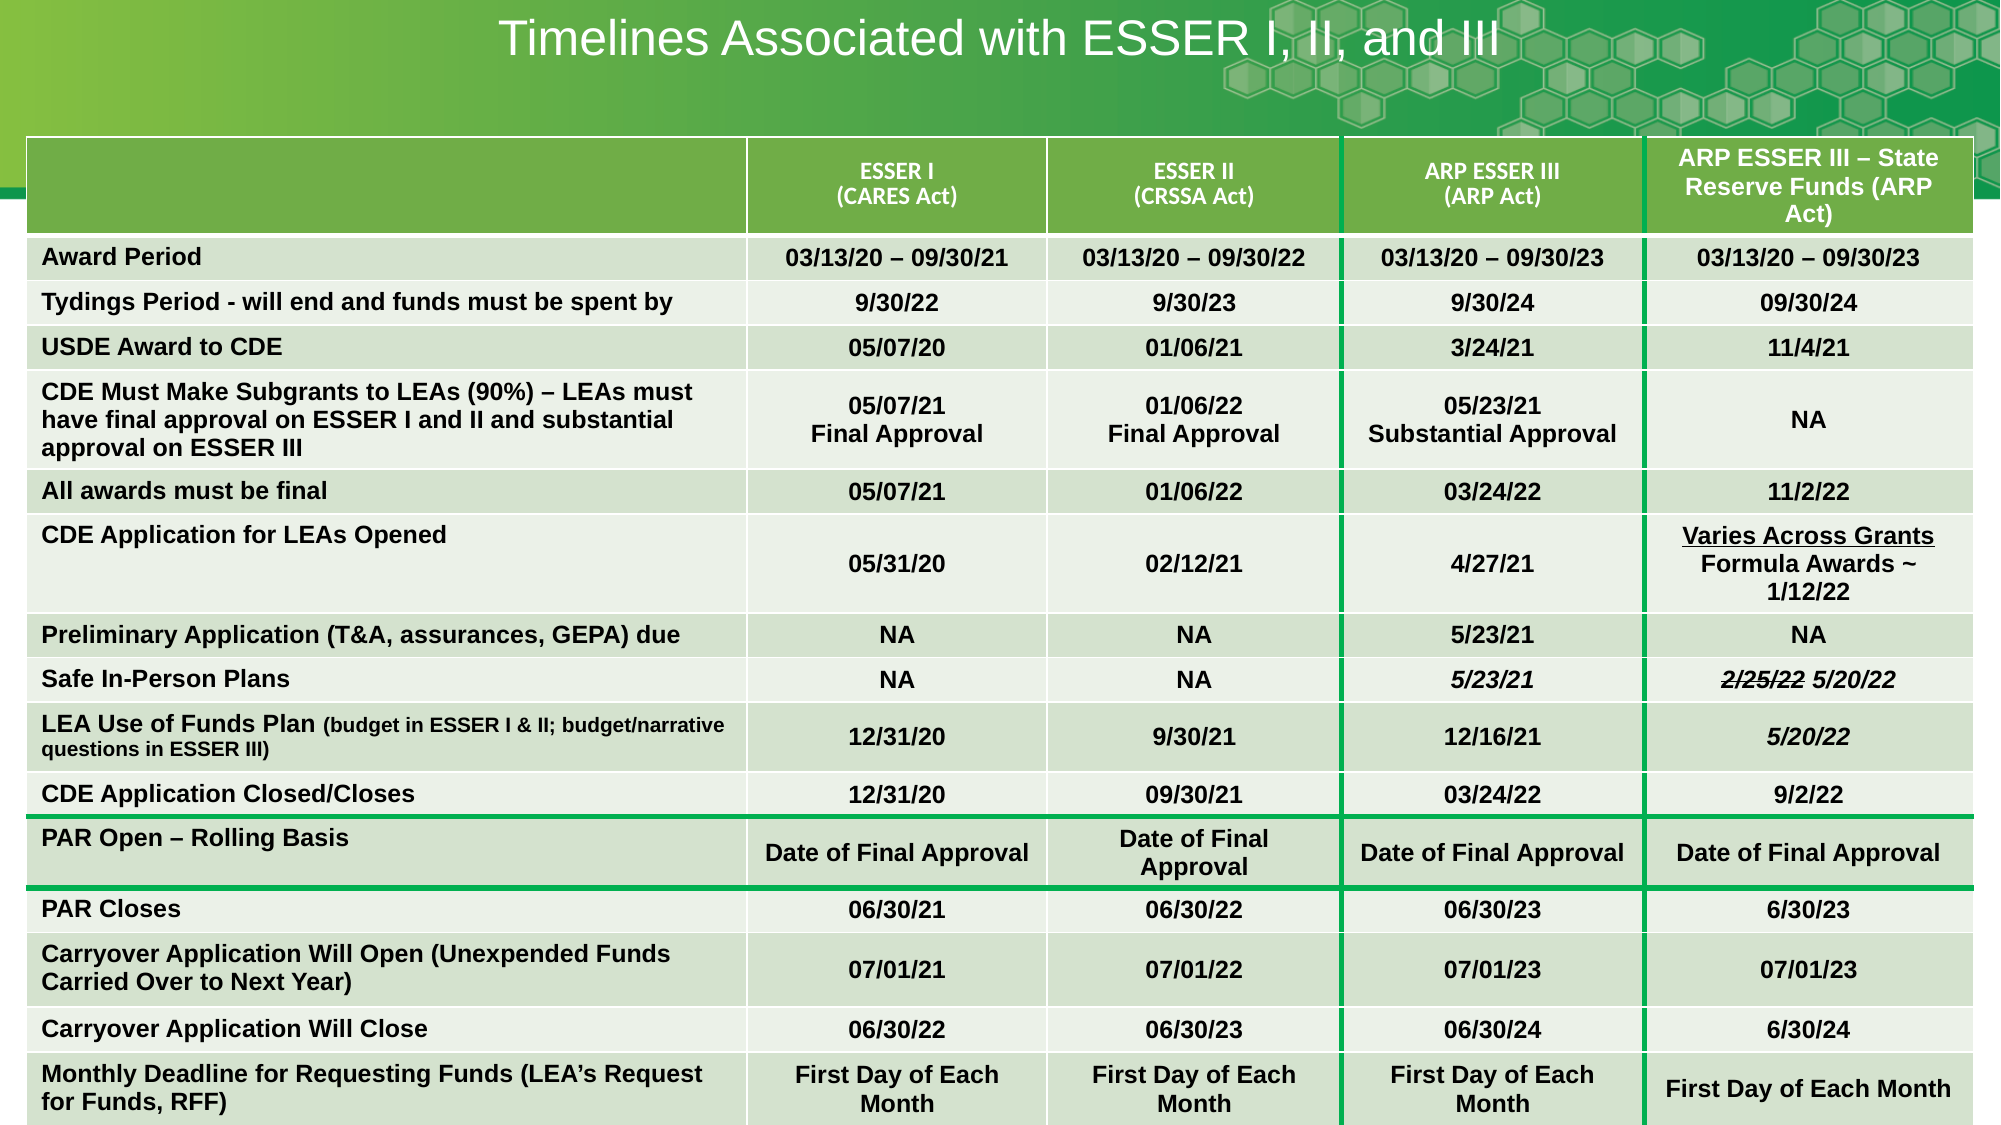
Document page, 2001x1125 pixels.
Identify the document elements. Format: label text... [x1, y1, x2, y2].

table_cell NA [748, 658, 1046, 701]
table_header [27, 138, 746, 233]
table_cell Varies Across Grants Formula Awards ~ 1/12/22 [1647, 515, 1973, 612]
table_cell LEA Use of Funds Plan (budget in ESSER I & II; budget/narrative questions in ESSER III) [27, 703, 746, 771]
table_cell 06/30/22 [1048, 891, 1339, 932]
table_cell 9/30/24 [1344, 281, 1642, 324]
table_cell 09/30/24 [1647, 281, 1973, 324]
table_cell 07/01/23 [1647, 933, 1973, 1006]
table_cell 06/30/22 [748, 1008, 1046, 1051]
table_cell 06/30/21 [748, 891, 1046, 932]
table_cell 6/30/23 [1647, 891, 1973, 932]
table_cell 05/07/20 [748, 326, 1046, 369]
table_cell 07/01/22 [1048, 933, 1339, 1006]
table_cell 03/13/20 – 09/30/21 [748, 238, 1046, 280]
table_cell 07/01/21 [748, 933, 1046, 1006]
table_cell Date of Final Approval [1344, 819, 1642, 885]
table_cell 2/25/22 5/20/22 [1647, 658, 1973, 701]
title Timelines Associated with ESSER I, II, and III [137, 0, 1863, 79]
table_cell 3/24/21 [1344, 326, 1642, 369]
table_cell 05/07/21 [748, 470, 1046, 513]
table_cell 5/23/21 [1344, 658, 1642, 701]
table_cell 5/23/21 [1344, 614, 1642, 657]
table_cell 06/30/24 [1344, 1008, 1642, 1051]
table_cell CDE Application for LEAs Opened [27, 515, 746, 612]
table_cell 9/30/21 [1048, 703, 1339, 771]
table_cell NA [1048, 614, 1339, 657]
table_cell CDE Must Make Subgrants to LEAs (90%) – LEAs must have final approval on ESSER I and II and substantial approval on ESSER III [27, 371, 746, 468]
table_cell First Day of Each Month [748, 1053, 1046, 1125]
table_cell 12/31/20 [748, 703, 1046, 771]
table_cell 03/24/22 [1344, 773, 1642, 814]
table_cell NA [748, 614, 1046, 657]
table_cell Date of Final Approval [1048, 819, 1339, 885]
table_cell Award Period [27, 238, 746, 280]
table_cell Preliminary Application (T&A, assurances, GEPA) due [27, 614, 746, 657]
table_cell Tydings Period - will end and funds must be spent by [27, 281, 746, 324]
table_cell Date of Final Approval [748, 819, 1046, 885]
table_cell NA [1647, 371, 1973, 468]
table_header ESSER II (CRSSA Act) [1048, 138, 1339, 233]
table_cell 03/13/20 – 09/30/23 [1647, 238, 1973, 280]
table_cell 9/2/22 [1647, 773, 1973, 814]
picture [0, 0, 2000, 200]
table_cell 9/30/23 [1048, 281, 1339, 324]
table_cell 11/4/21 [1647, 326, 1973, 369]
table_cell 11/2/22 [1647, 470, 1973, 513]
table_cell 6/30/24 [1647, 1008, 1973, 1051]
table_cell 05/07/21 Final Approval [748, 371, 1046, 468]
table_cell Carryover Application Will Close [27, 1008, 746, 1051]
table_cell 06/30/23 [1048, 1008, 1339, 1051]
table_cell USDE Award to CDE [27, 326, 746, 369]
table_cell 03/13/20 – 09/30/23 [1344, 238, 1642, 280]
table_cell 05/31/20 [748, 515, 1046, 612]
table_cell First Day of Each Month [1647, 1053, 1973, 1125]
table_cell 05/23/21 Substantial Approval [1344, 371, 1642, 468]
table_header ESSER I (CARES Act) [748, 138, 1046, 233]
table_cell NA [1647, 614, 1973, 657]
table_cell 03/13/20 – 09/30/22 [1048, 238, 1339, 280]
table_cell Monthly Deadline for Requesting Funds (LEA’s Request for Funds, RFF) [27, 1053, 746, 1125]
table_cell 03/24/22 [1344, 470, 1642, 513]
table_cell First Day of Each Month [1048, 1053, 1339, 1125]
table_cell First Day of Each Month [1344, 1053, 1642, 1125]
table_cell 5/20/22 [1647, 703, 1973, 771]
table_cell Carryover Application Will Open (Unexpended Funds Carried Over to Next Year) [27, 933, 746, 1006]
table_cell PAR Closes [27, 891, 746, 932]
table_cell 9/30/22 [748, 281, 1046, 324]
table_cell 06/30/23 [1344, 891, 1642, 932]
table_header ARP ESSER III (ARP Act) [1344, 138, 1642, 233]
table_cell 4/27/21 [1344, 515, 1642, 612]
table_cell 01/06/22 Final Approval [1048, 371, 1339, 468]
table_cell Safe In-Person Plans [27, 658, 746, 701]
table_cell 07/01/23 [1344, 933, 1642, 1006]
table_cell 01/06/22 [1048, 470, 1339, 513]
table_cell NA [1048, 658, 1339, 701]
table_cell Date of Final Approval [1647, 819, 1973, 885]
table_cell 09/30/21 [1048, 773, 1339, 814]
table_cell All awards must be final [27, 470, 746, 513]
table_cell 01/06/21 [1048, 326, 1339, 369]
table_cell 02/12/21 [1048, 515, 1339, 612]
table_cell CDE Application Closed/Closes [27, 773, 746, 814]
table_cell 12/16/21 [1344, 703, 1642, 771]
table_cell 12/31/20 [748, 773, 1046, 814]
table_header ARP ESSER III – State Reserve Funds (ARP Act) [1647, 138, 1973, 233]
table_cell PAR Open – Rolling Basis [27, 819, 746, 885]
